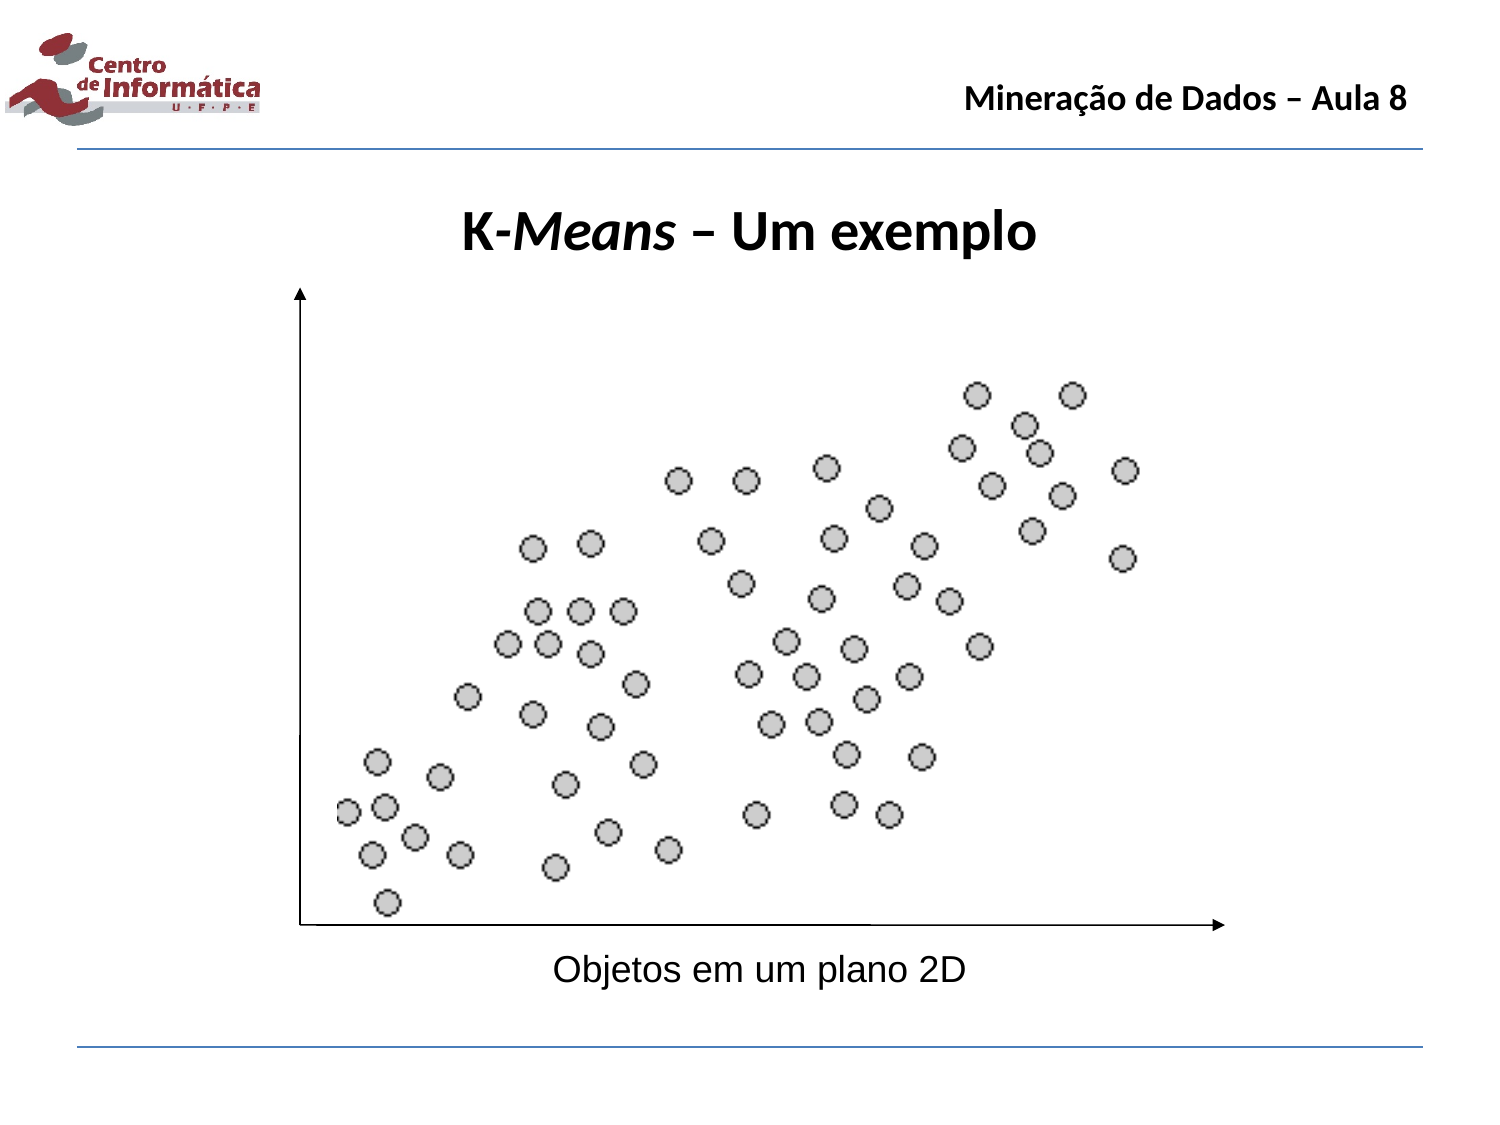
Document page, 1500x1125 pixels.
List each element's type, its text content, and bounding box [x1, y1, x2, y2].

list K-Means – Um exemplo [76, 184, 1424, 267]
list Mineração de Dados – Aula 8 [301, 66, 1424, 126]
text_box [293, 287, 307, 925]
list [337, 360, 1150, 926]
text_box Objetos em um plano 2D [537, 937, 982, 998]
picture [5, 33, 260, 126]
text_box [1155, 918, 1225, 932]
